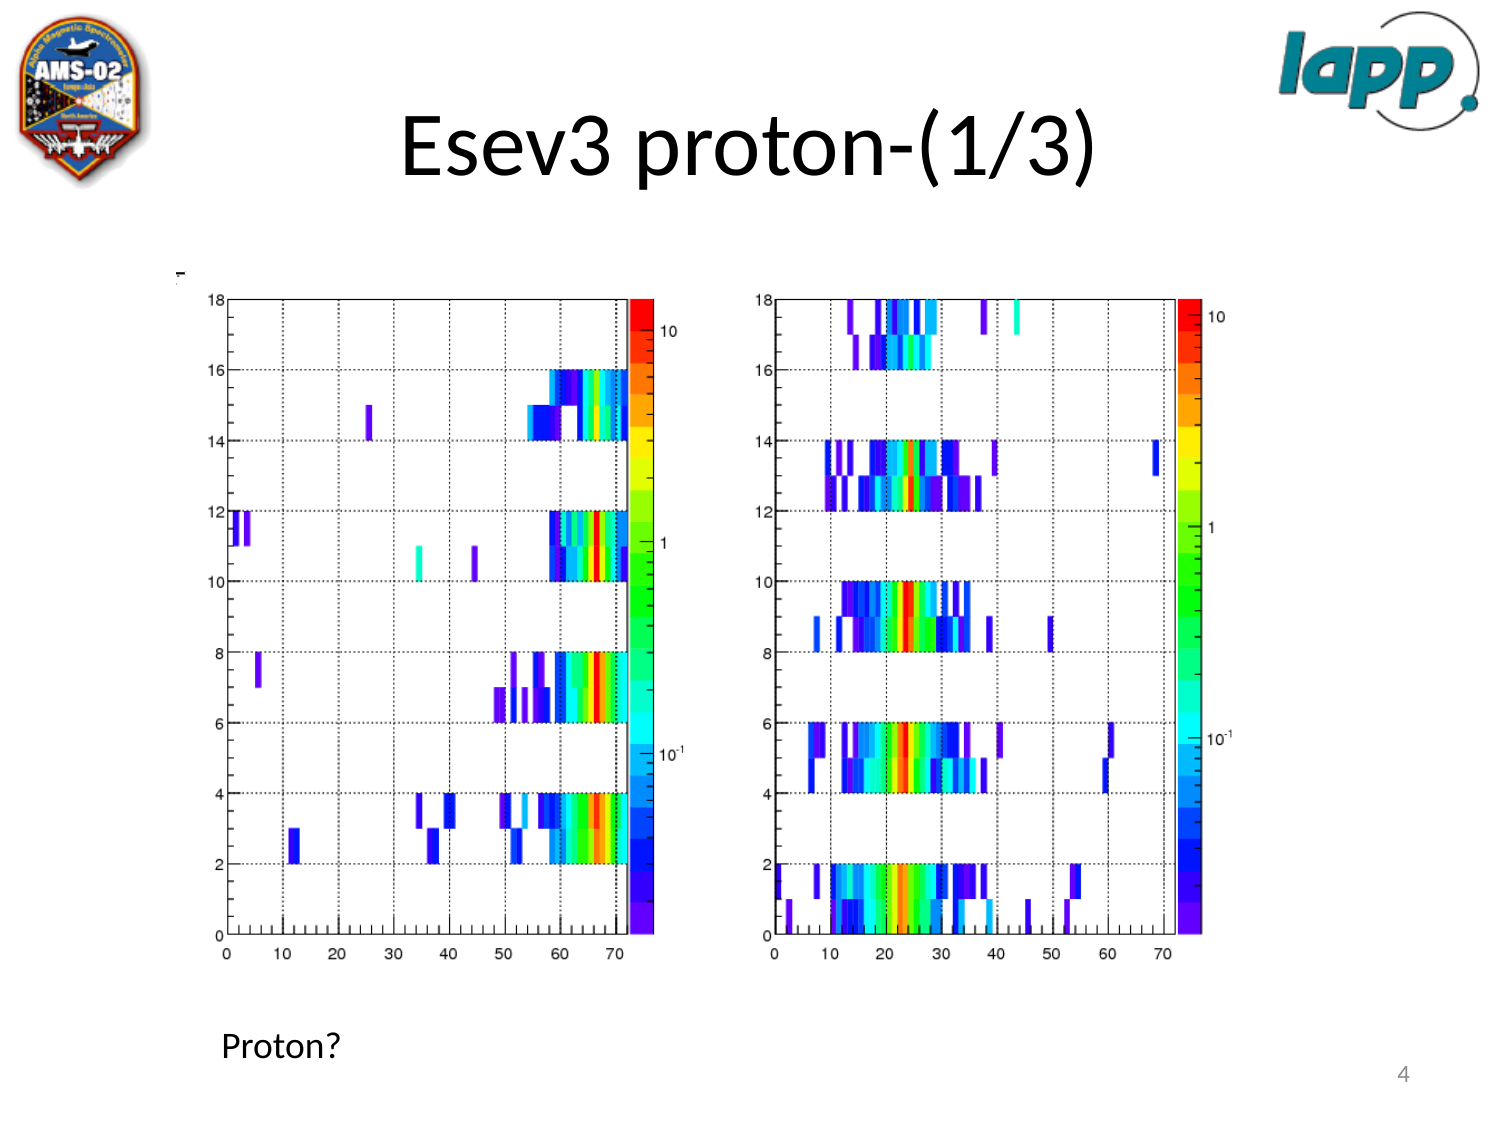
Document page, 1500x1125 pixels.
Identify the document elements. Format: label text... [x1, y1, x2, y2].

picture [1262, 4, 1500, 139]
slide_number 4 [1074, 1042, 1425, 1103]
picture [9, 10, 153, 190]
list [176, 270, 1324, 1014]
title Esev3 proton-(1/3) [75, 45, 1425, 233]
text_box Proton? [206, 1021, 479, 1074]
